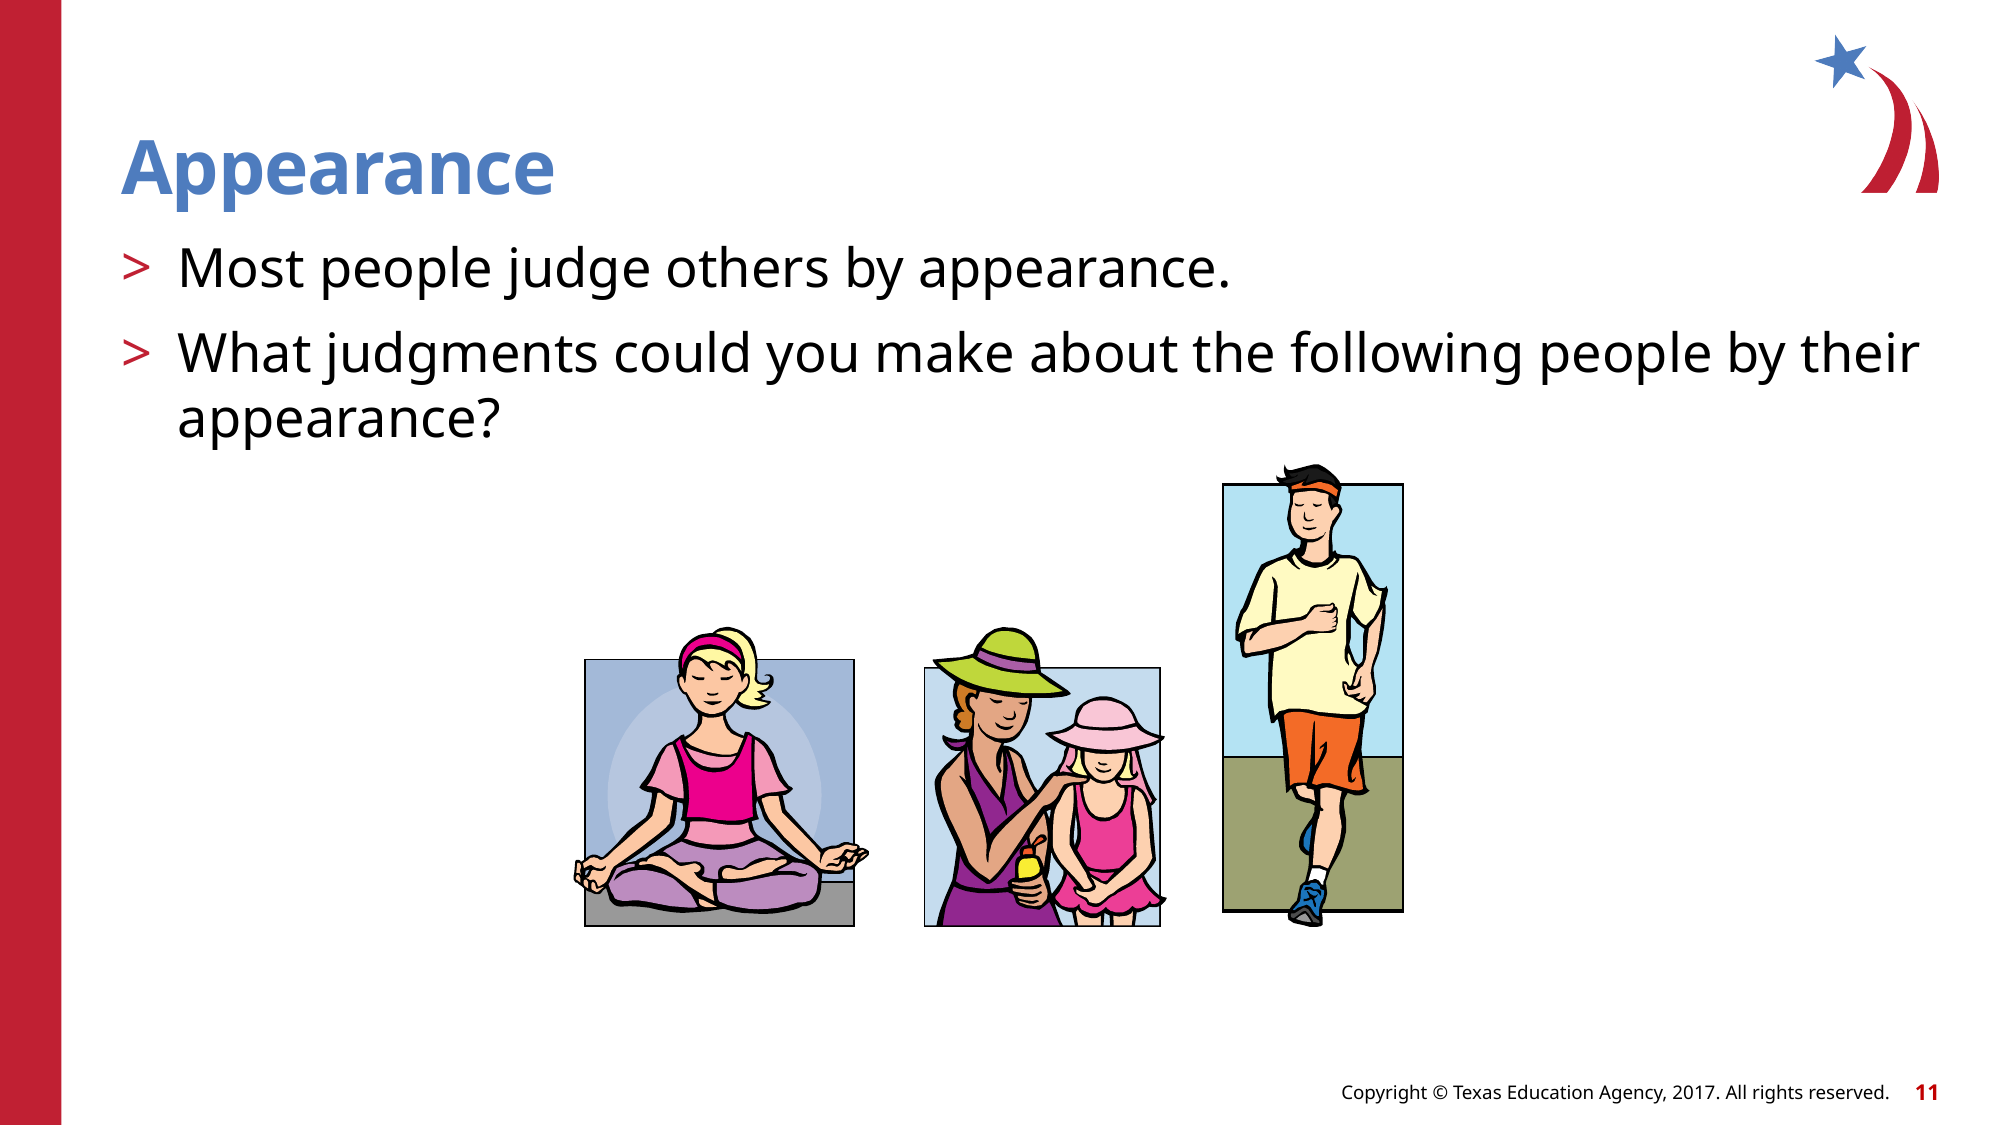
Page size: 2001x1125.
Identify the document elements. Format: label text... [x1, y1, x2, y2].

list Most people judge others by appearance. What judgments could you make about the following people by their appearance? [121, 233, 1936, 1010]
picture [923, 626, 1167, 927]
picture [1221, 464, 1404, 927]
picture [573, 626, 869, 927]
picture [1814, 34, 1939, 193]
title Appearance [121, 66, 1772, 211]
